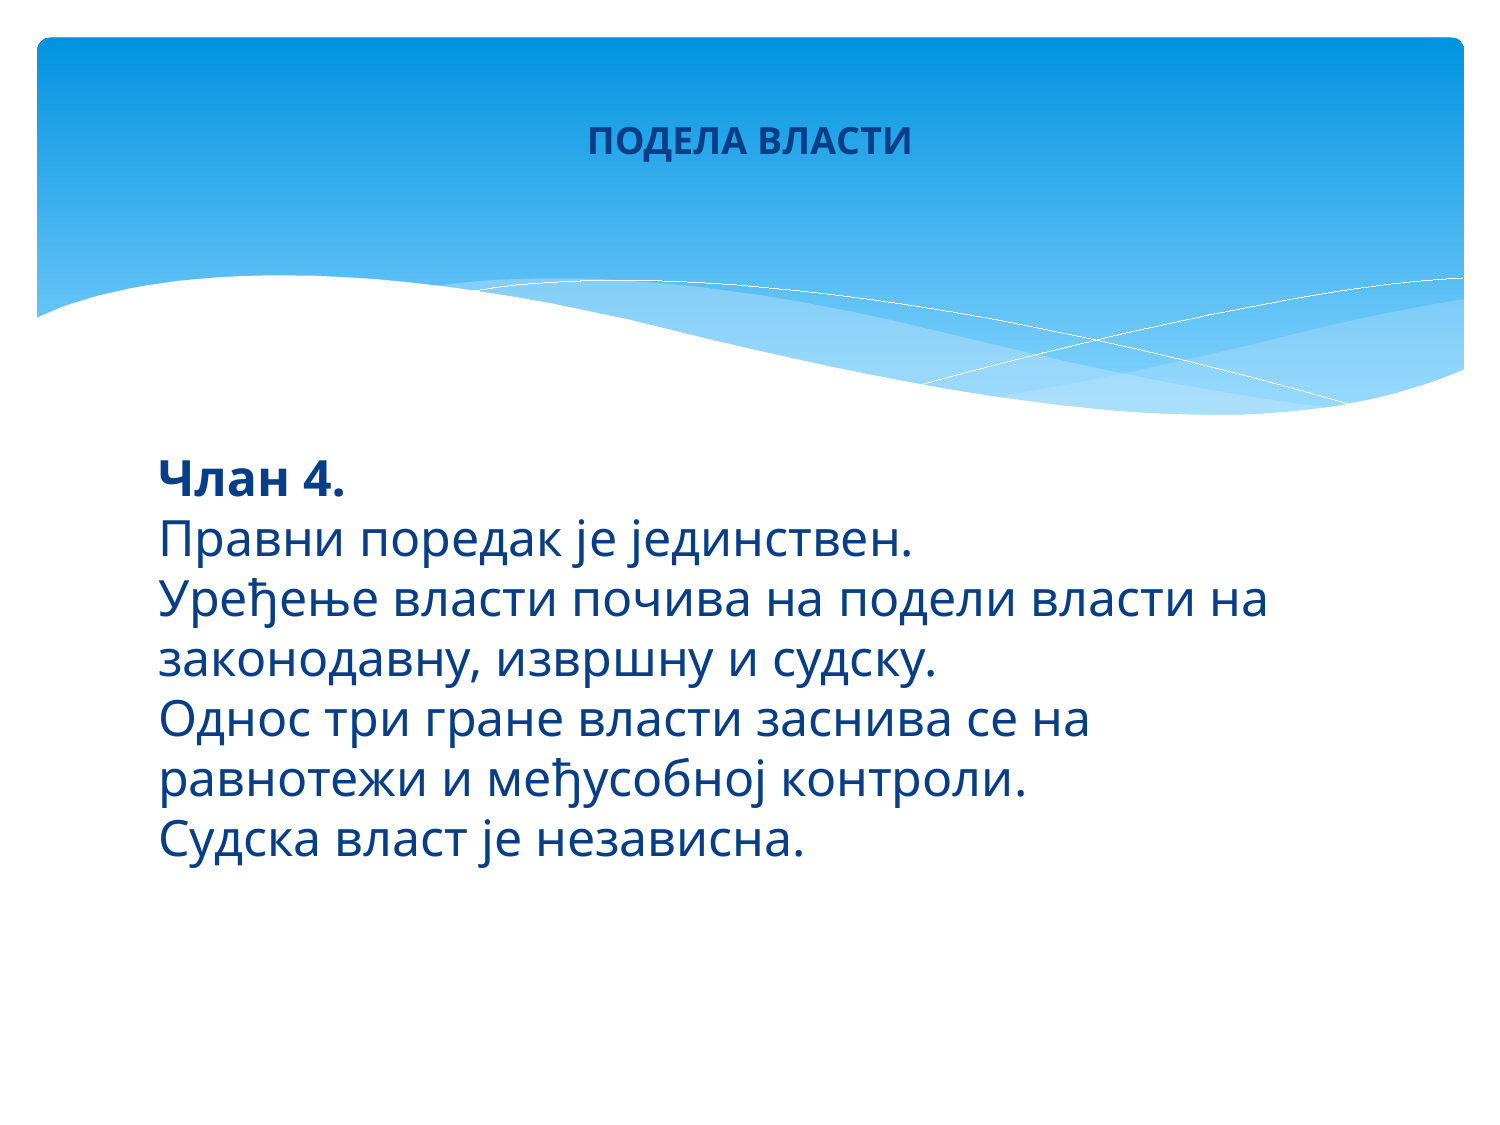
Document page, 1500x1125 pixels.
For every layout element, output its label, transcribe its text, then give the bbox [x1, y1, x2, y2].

list Члан 4. Правни поредак је јединствен. Уређење власти почива на подели власти на законодавну, извршну и судску. Однос три гране власти заснива се на равнотежи и међусобној контроли. Судска власт је независна. [143, 438, 1359, 1005]
title ПОДЕЛА ВЛАСТИ [75, 75, 1425, 225]
